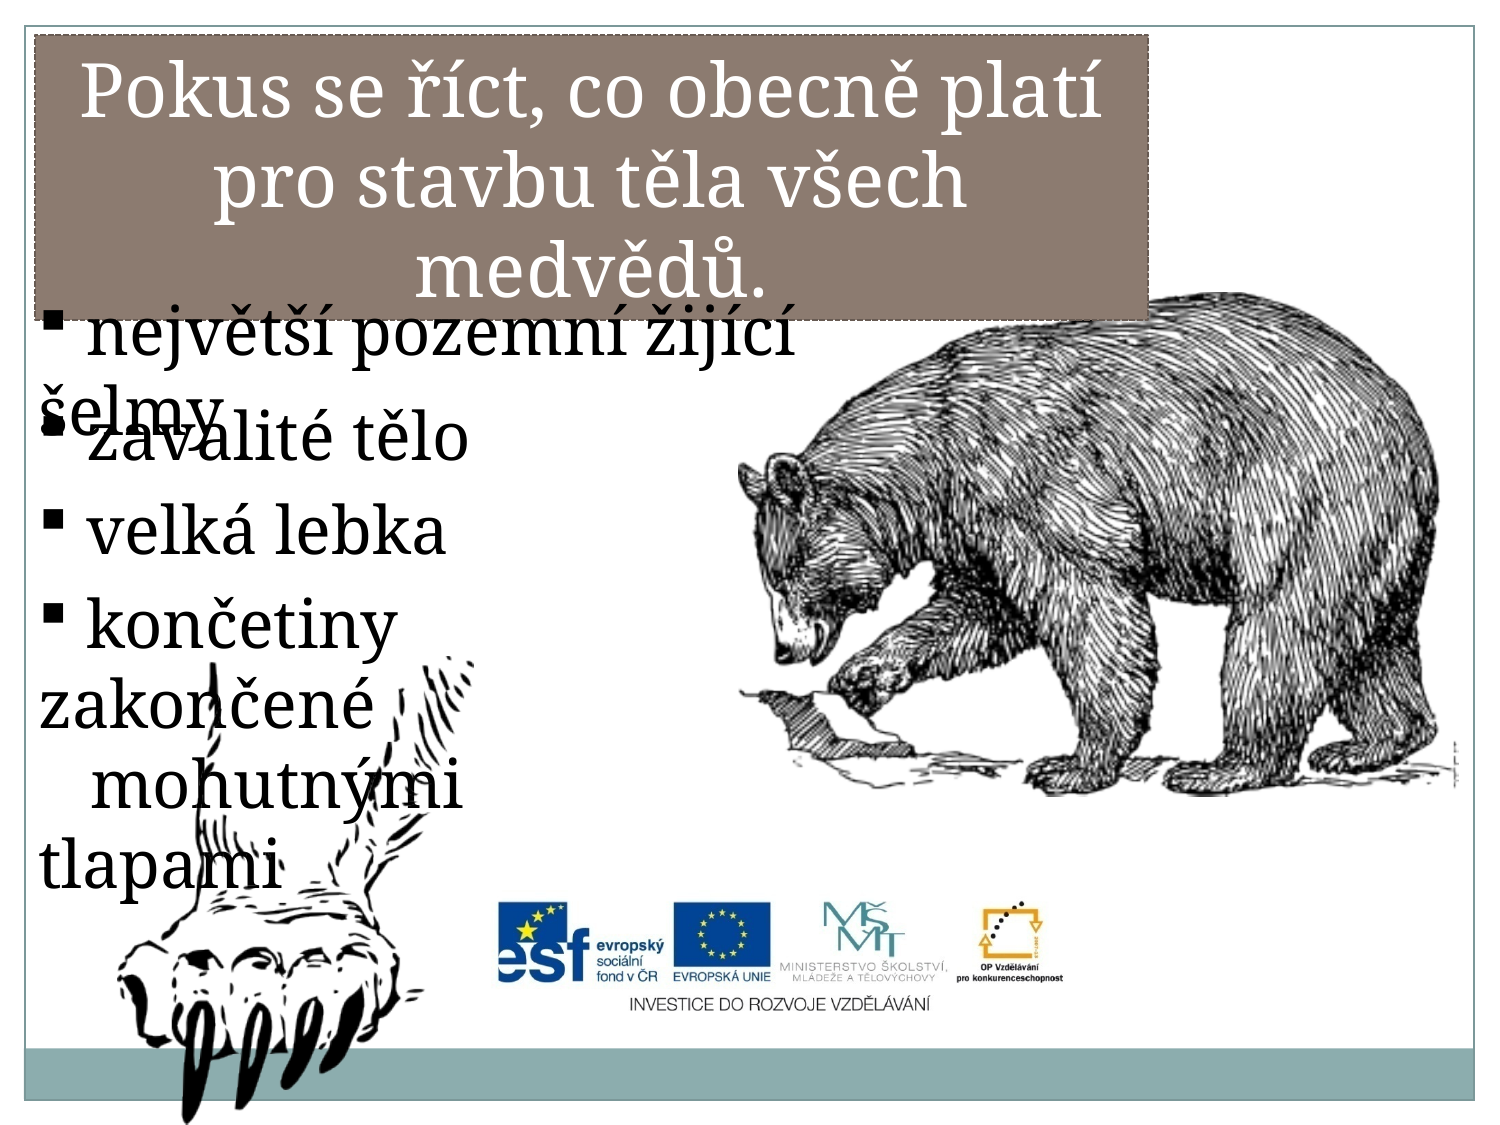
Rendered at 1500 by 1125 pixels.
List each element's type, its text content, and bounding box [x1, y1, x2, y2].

text_box končetiny zakončené mohutnými tlapami [23, 574, 739, 909]
text_box Pokus se říct, co obecně platí pro stavbu těla všech medvědů. [34, 34, 1149, 290]
text_box největší pozemní žijící šelmy [23, 281, 1008, 456]
picture [737, 292, 1459, 798]
picture [116, 655, 474, 1125]
text_box velká lebka [23, 480, 704, 574]
picture [480, 890, 1081, 1022]
text_box zavalité tělo [23, 386, 704, 480]
